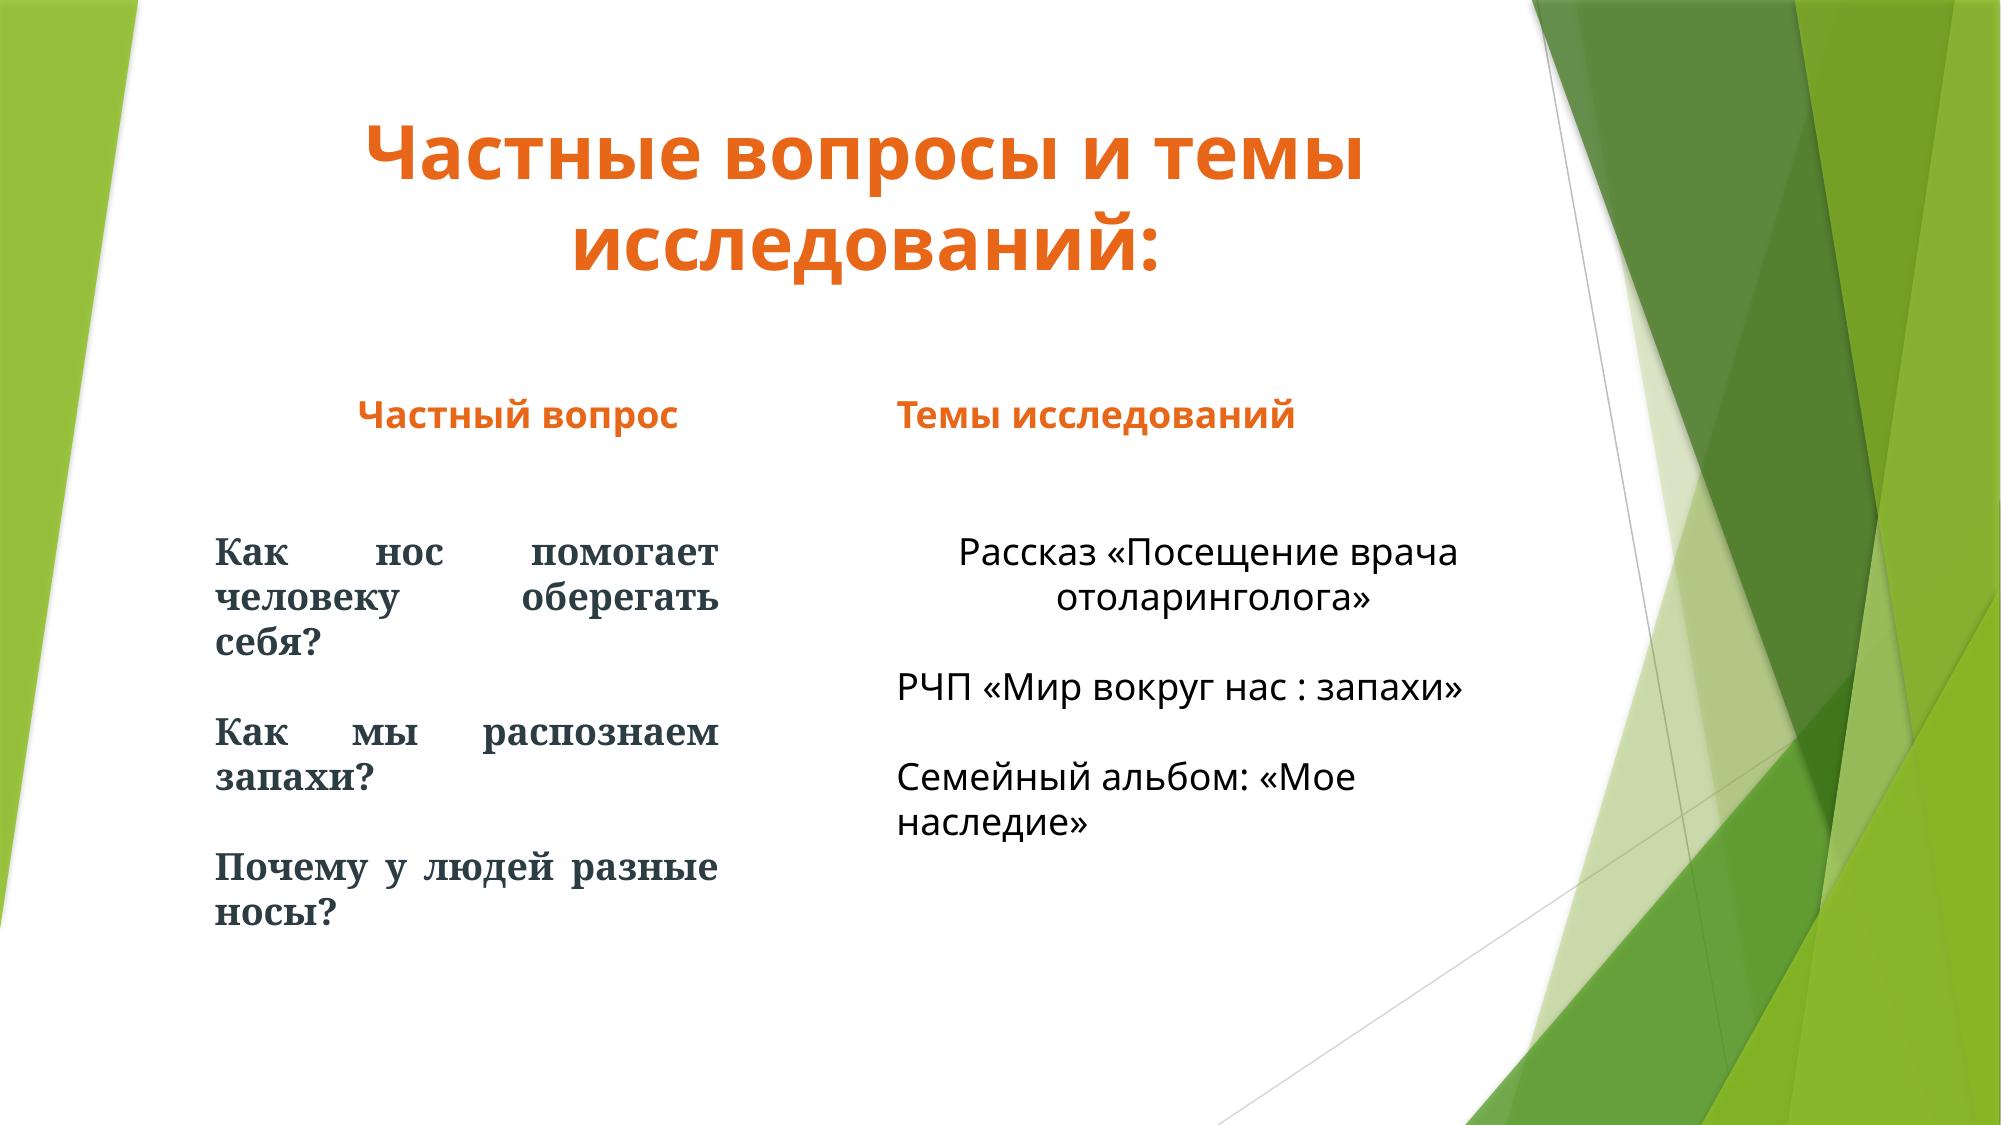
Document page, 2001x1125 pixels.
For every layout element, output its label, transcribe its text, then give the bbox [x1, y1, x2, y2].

text_box Частные вопросы и темы исследований: [256, 97, 1475, 293]
text_box Частный вопрос [343, 384, 881, 444]
text_box Как нос помогает человеку оберегать себя? Как мы распознаем запахи? Почему у людей разные носы? [199, 520, 734, 941]
text_box Темы исследований [881, 384, 1475, 444]
text_box Рассказ «Посещение врача отоларинголога» РЧП «Мир вокруг нас : запахи» Семейный альбом: «Мое наследие» [881, 520, 1546, 896]
